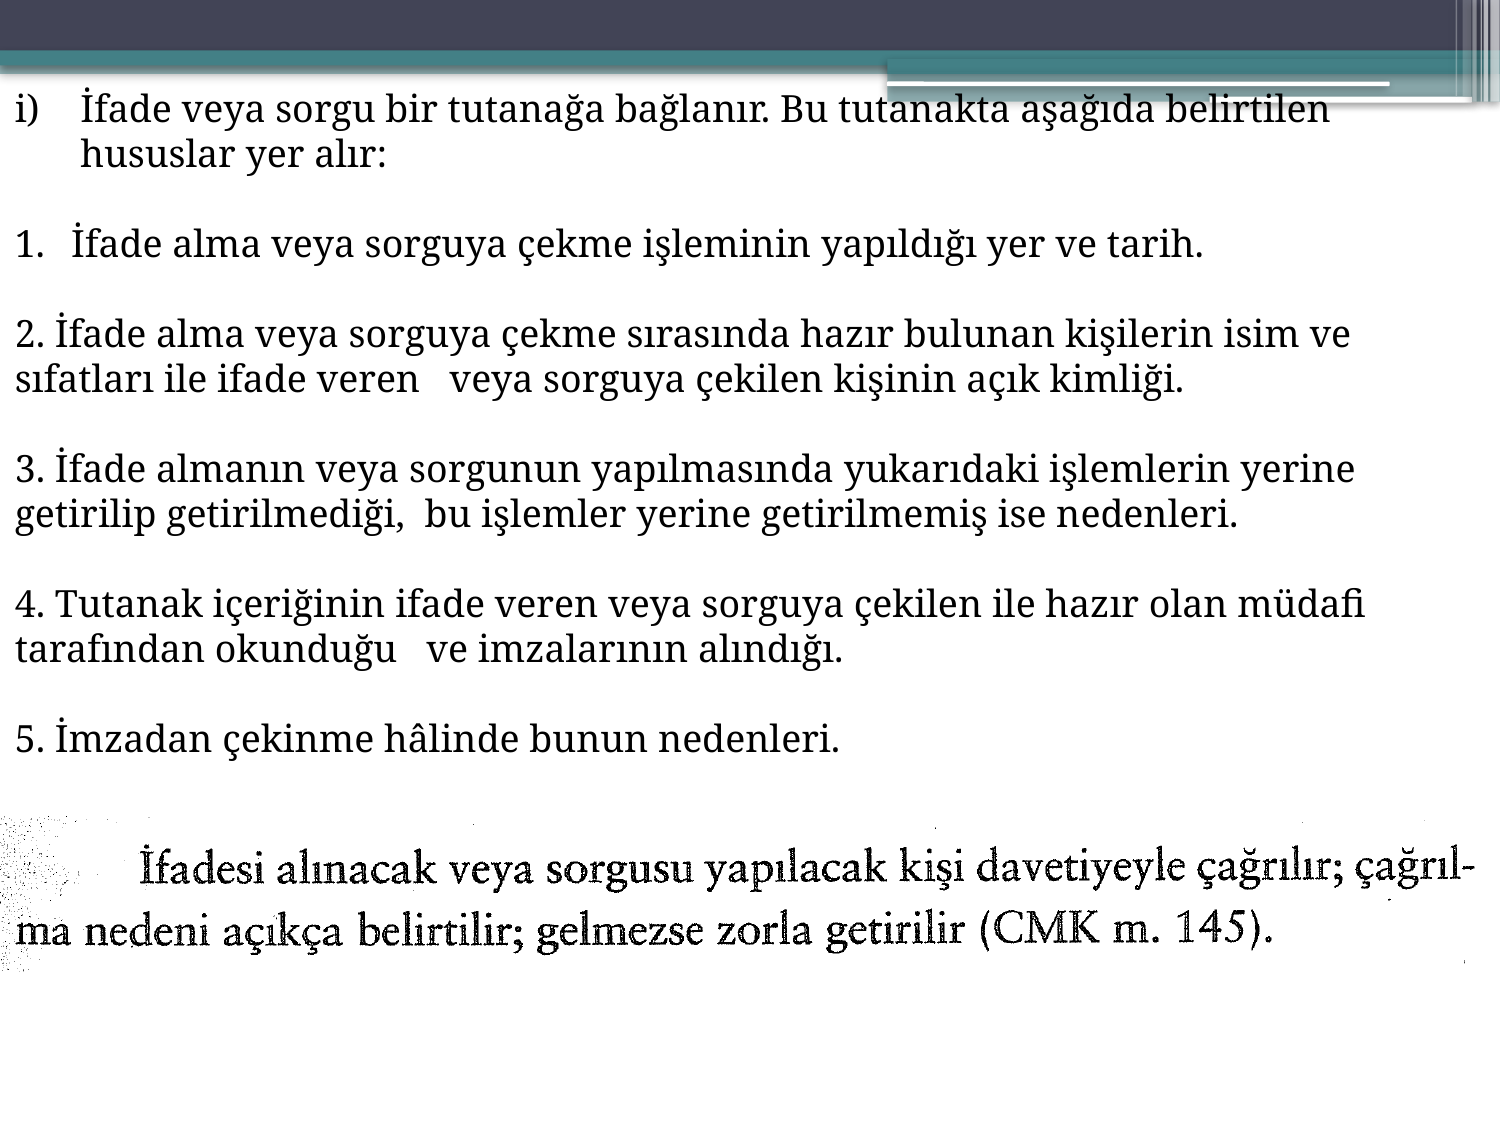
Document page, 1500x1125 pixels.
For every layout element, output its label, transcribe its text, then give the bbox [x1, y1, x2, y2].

text_box İfade veya sorgu bir tutanağa bağlanır. Bu tutanakta aşağıda belirtilen hususlar yer alır: İfade alma veya sorguya çekme işleminin yapıldığı yer ve tarih. 2. İfade alma veya sorguya çekme sırasında hazır bulunan kişilerin isim ve sıfatları ile ifade veren veya sorguya çekilen kişinin açık kimliği. 3. İfade almanın veya sorgunun yapılmasında yukarıdaki işlemlerin yerine getirilip getirilmediği, bu işlemler yerine getirilmemiş ise nedenleri. 4. Tutanak içeriğinin ifade veren veya sorguya çekilen ile hazır olan müdafi tarafından okunduğu ve imzalarının alındığı. 5. İmzadan çekinme hâlinde bunun nedenleri. [0, 78, 1500, 768]
picture [0, 816, 1500, 972]
